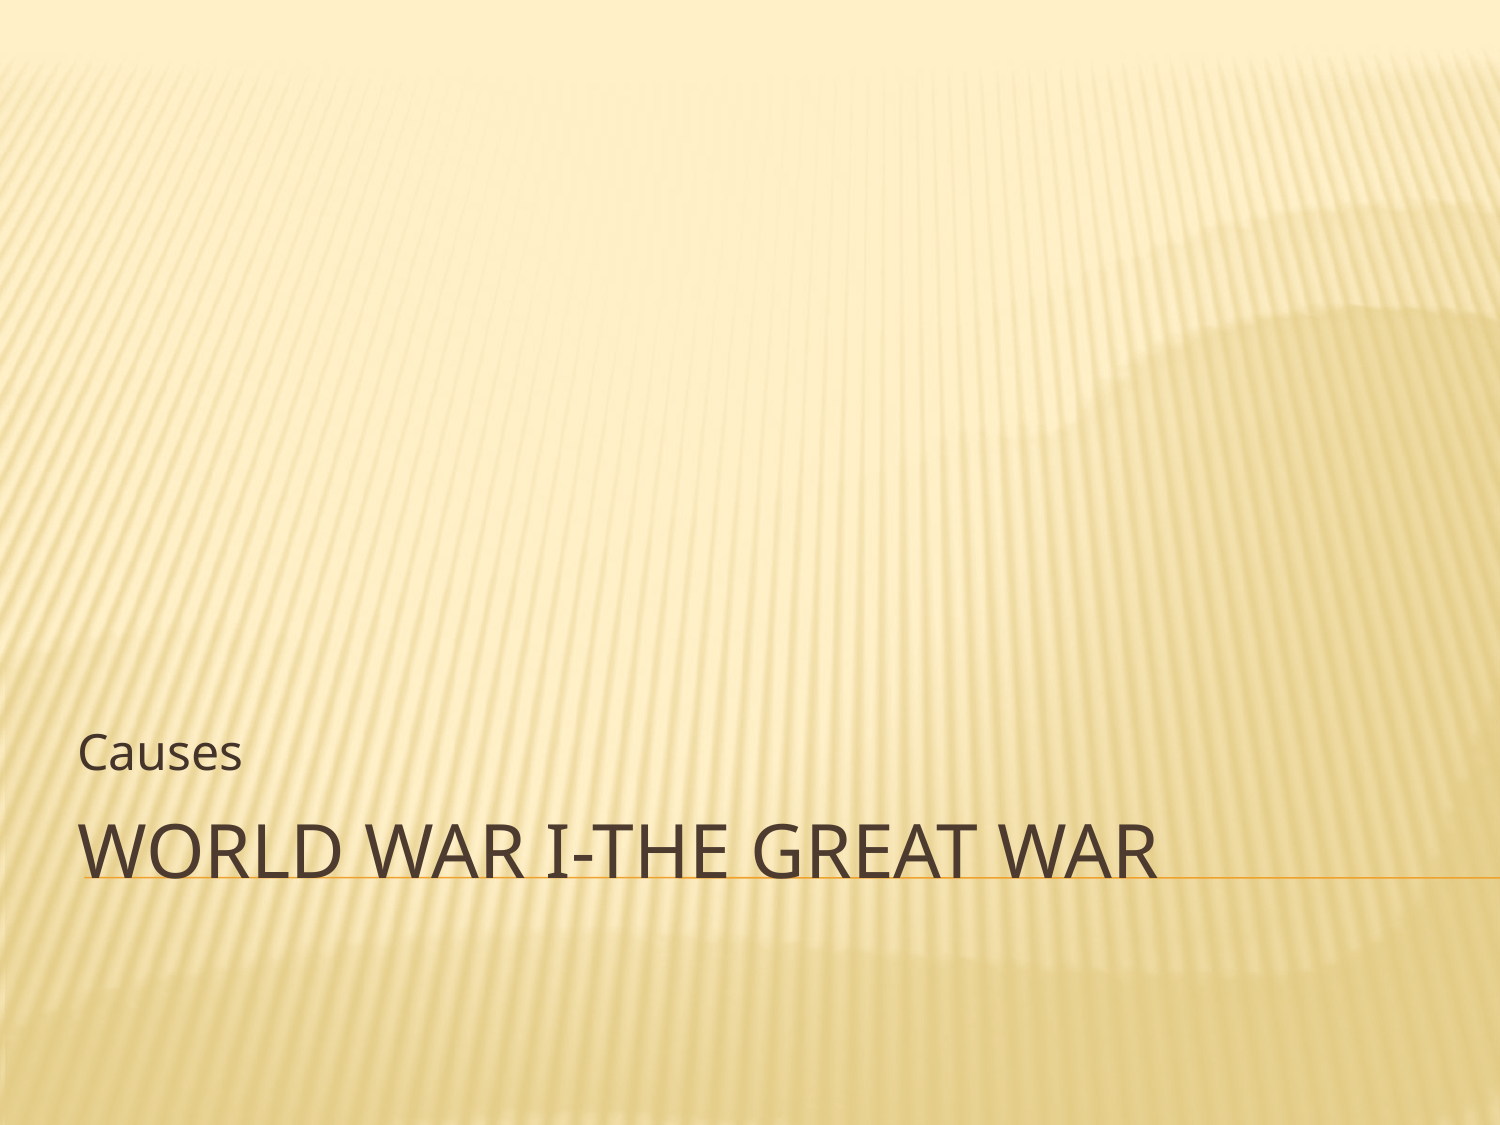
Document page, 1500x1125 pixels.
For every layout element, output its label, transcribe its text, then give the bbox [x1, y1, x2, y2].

subtitle Causes [62, 637, 1450, 788]
title World War I-The Great War [62, 796, 1450, 997]
